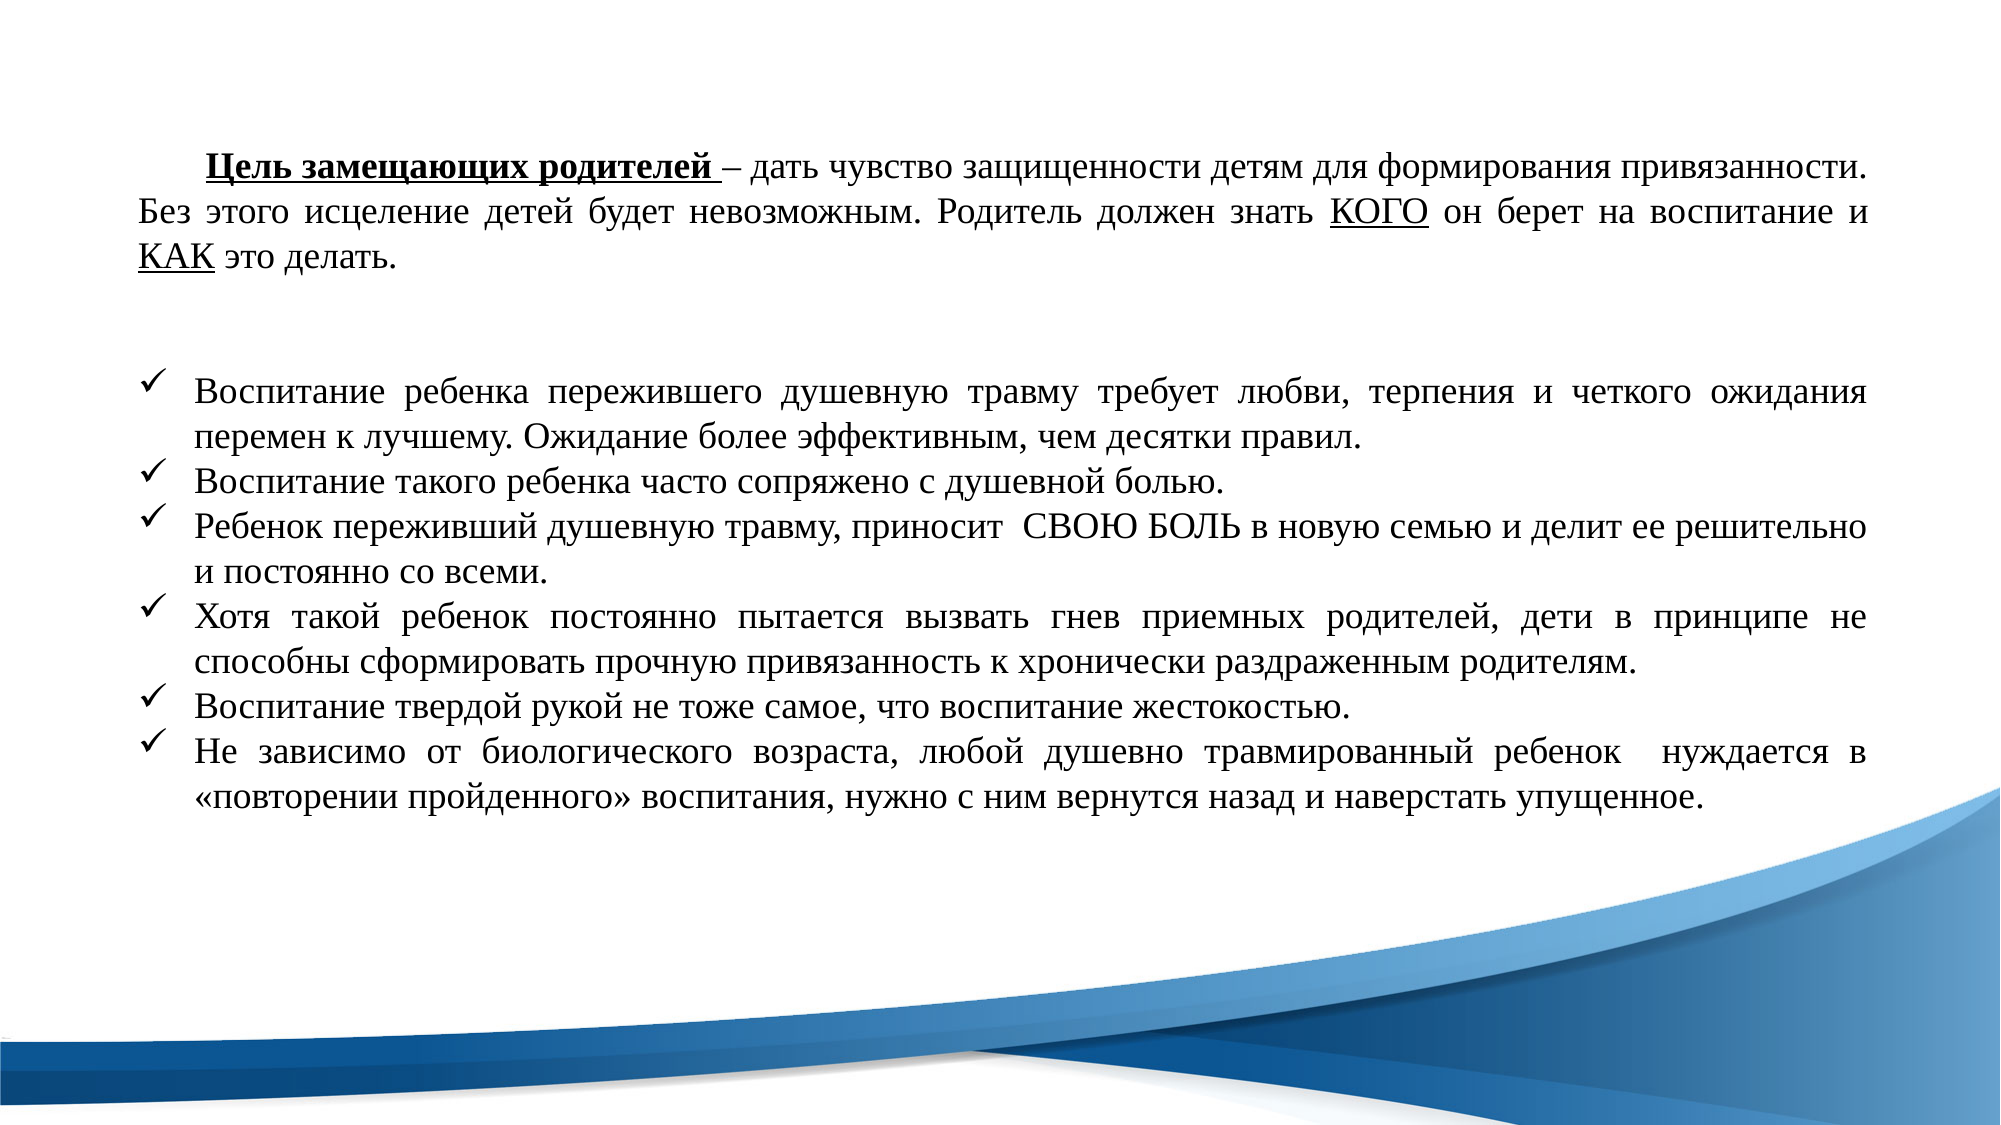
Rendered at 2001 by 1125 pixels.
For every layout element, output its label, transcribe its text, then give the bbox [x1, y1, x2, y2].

text_box Цель замещающих родителей – дать чувство защищенности детям для формирования привязанности. Без этого исцеление детей будет невозможным. Родитель должен знать КОГО он берет на воспитание и КАК это делать. Воспитание ребенка пережившего душевную травму требует любви, терпения и четкого ожидания перемен к лучшему. Ожидание более эффективным, чем десятки правил. Воспитание такого ребенка часто сопряжено с душевной болью. Ребенок переживший душевную травму, приносит СВОЮ БОЛЬ в новую семью и делит ее решительно и постоянно со всеми. Хотя такой ребенок постоянно пытается вызвать гнев приемных родителей, дети в принципе не способны сформировать прочную привязанность к хронически раздраженным родителям. Воспитание твердой рукой не тоже самое, что воспитание жестокостью. Не зависимо от биологического возраста, любой душевно травмированный ребенок нуждается в «повторении пройденного» воспитания, нужно с ним вернутся назад и наверстать упущенное. [123, 134, 1884, 824]
picture [0, 0, 2000, 1125]
